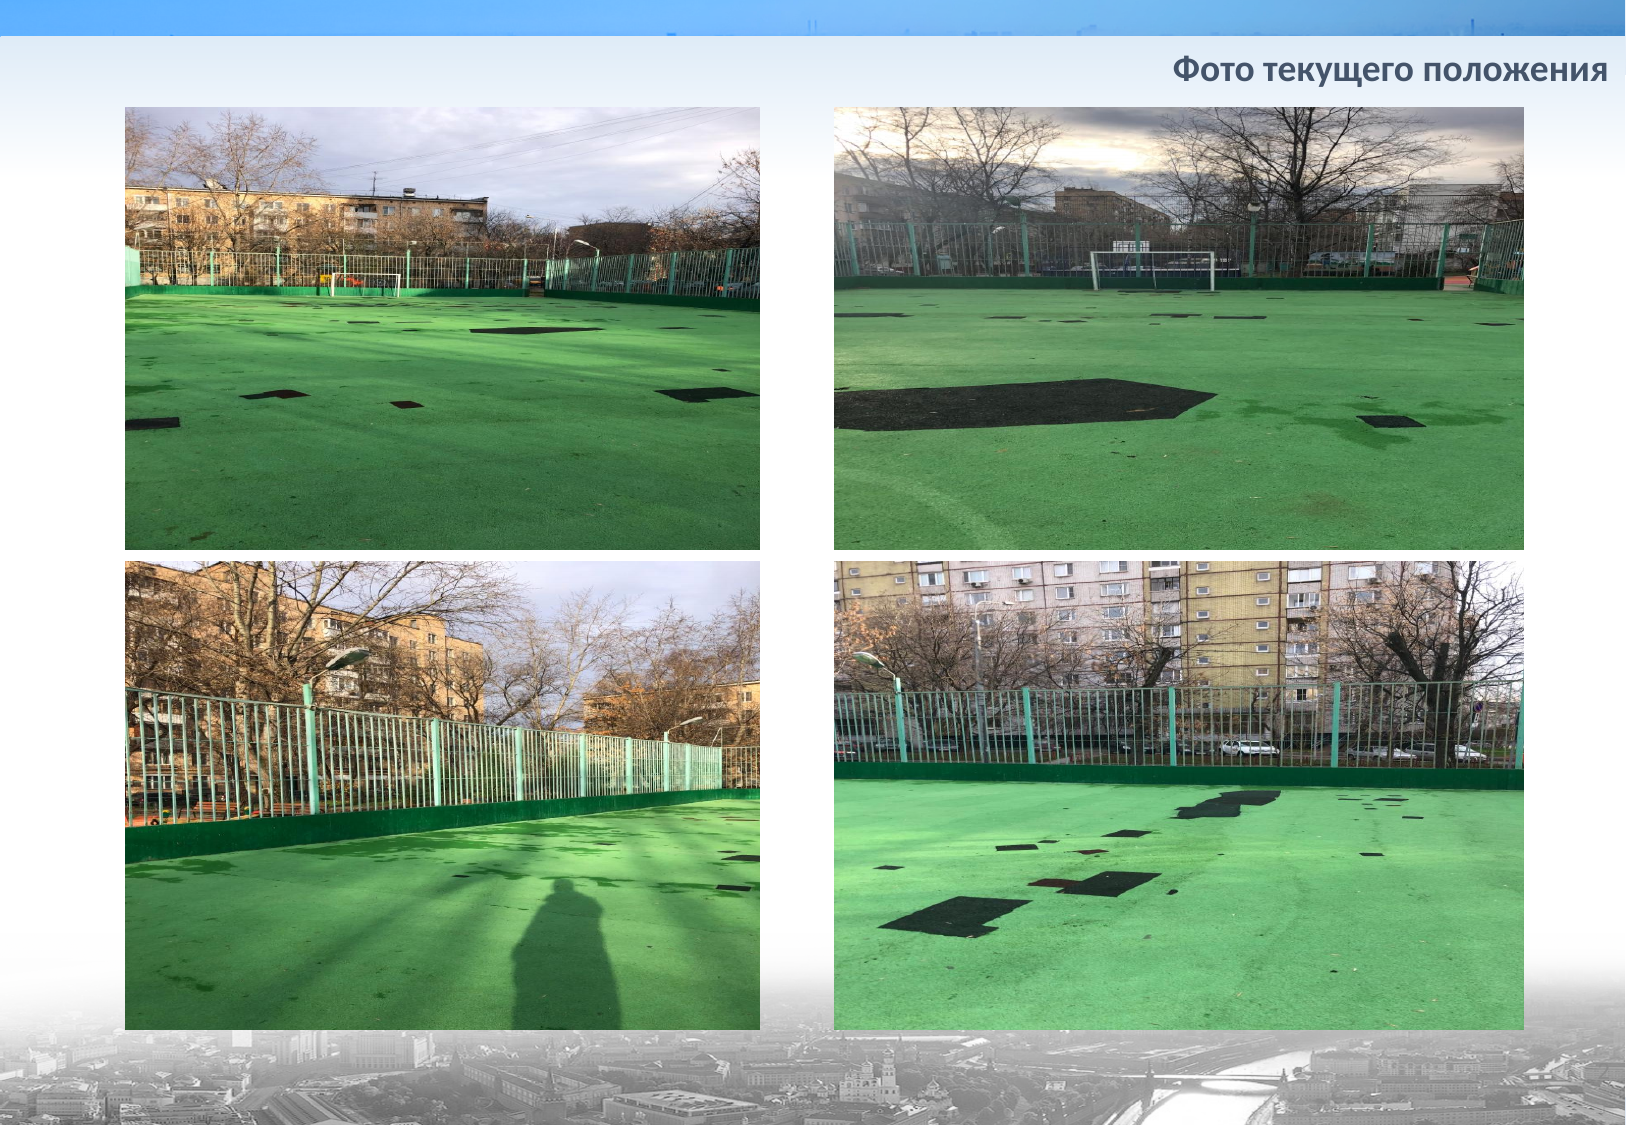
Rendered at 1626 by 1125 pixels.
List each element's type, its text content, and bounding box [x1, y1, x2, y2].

text_box [0, 36, 1625, 179]
text_box Фото текущего положения [1157, 36, 1624, 97]
picture [0, 0, 1626, 1125]
